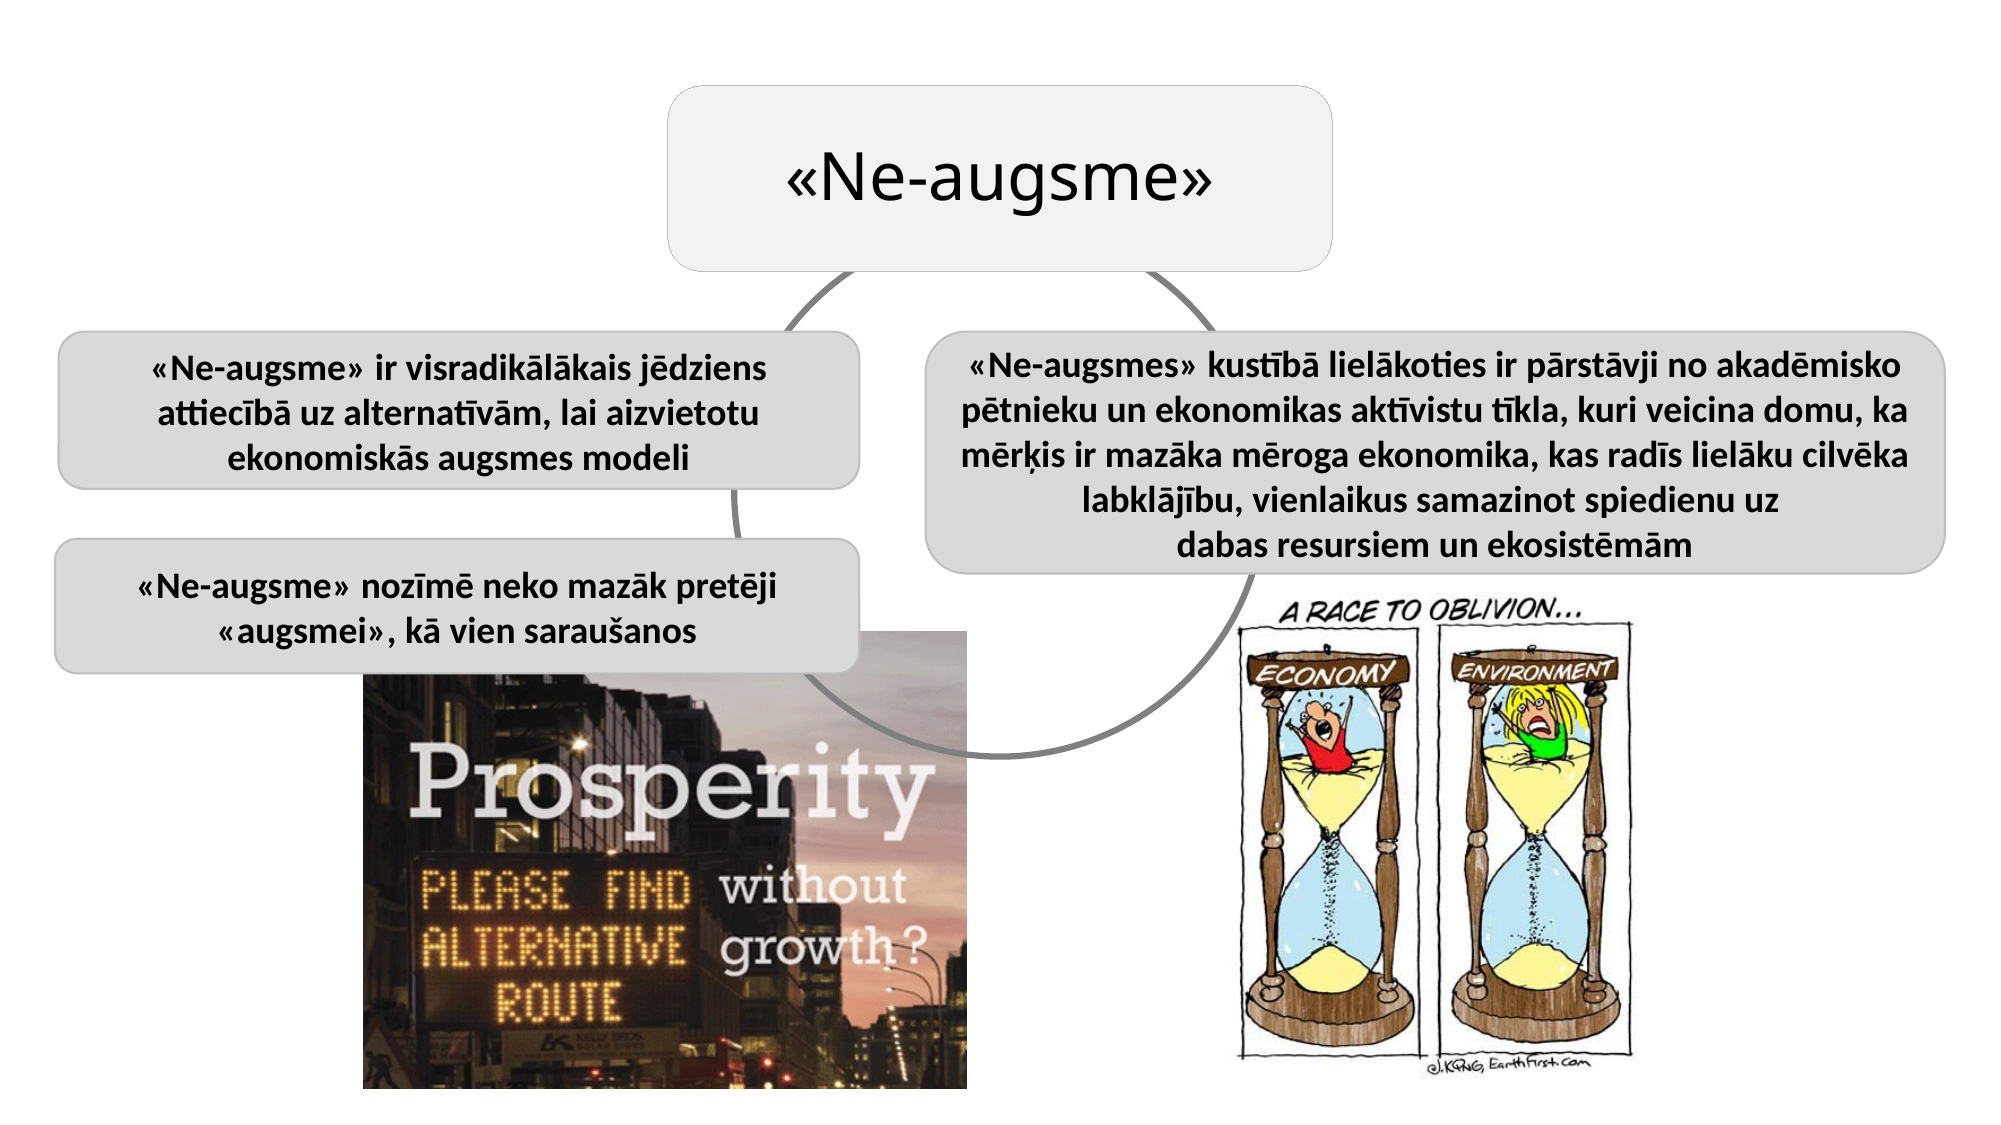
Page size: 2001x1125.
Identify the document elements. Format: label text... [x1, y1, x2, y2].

text_box «Ne-augsme» [667, 85, 1333, 272]
text_box «Ne-augsmes» kustībā lielākoties ir pārstāvji no akadēmisko pētnieku un ekonomikas aktīvistu tīkla, kuri veicina domu, ka mērķis ir mazāka mēroga ekonomika, kas radīs lielāku cilvēka labklājību, vienlaikus samazinot spiedienu uz dabas resursiem un ekosistēmām [924, 330, 1946, 575]
text_box «Ne-augsme» ir visradikālākais jēdziens attiecībā uz alternatīvām, lai aizvietotu ekonomiskās augsmes modeli [57, 330, 861, 490]
text_box «Ne-augsme» nozīmē neko mazāk pretēji «augsmei», kā vien saraušanos [53, 537, 861, 675]
picture [363, 631, 967, 1089]
picture [1231, 592, 1638, 1080]
text_box [733, 272, 1254, 758]
